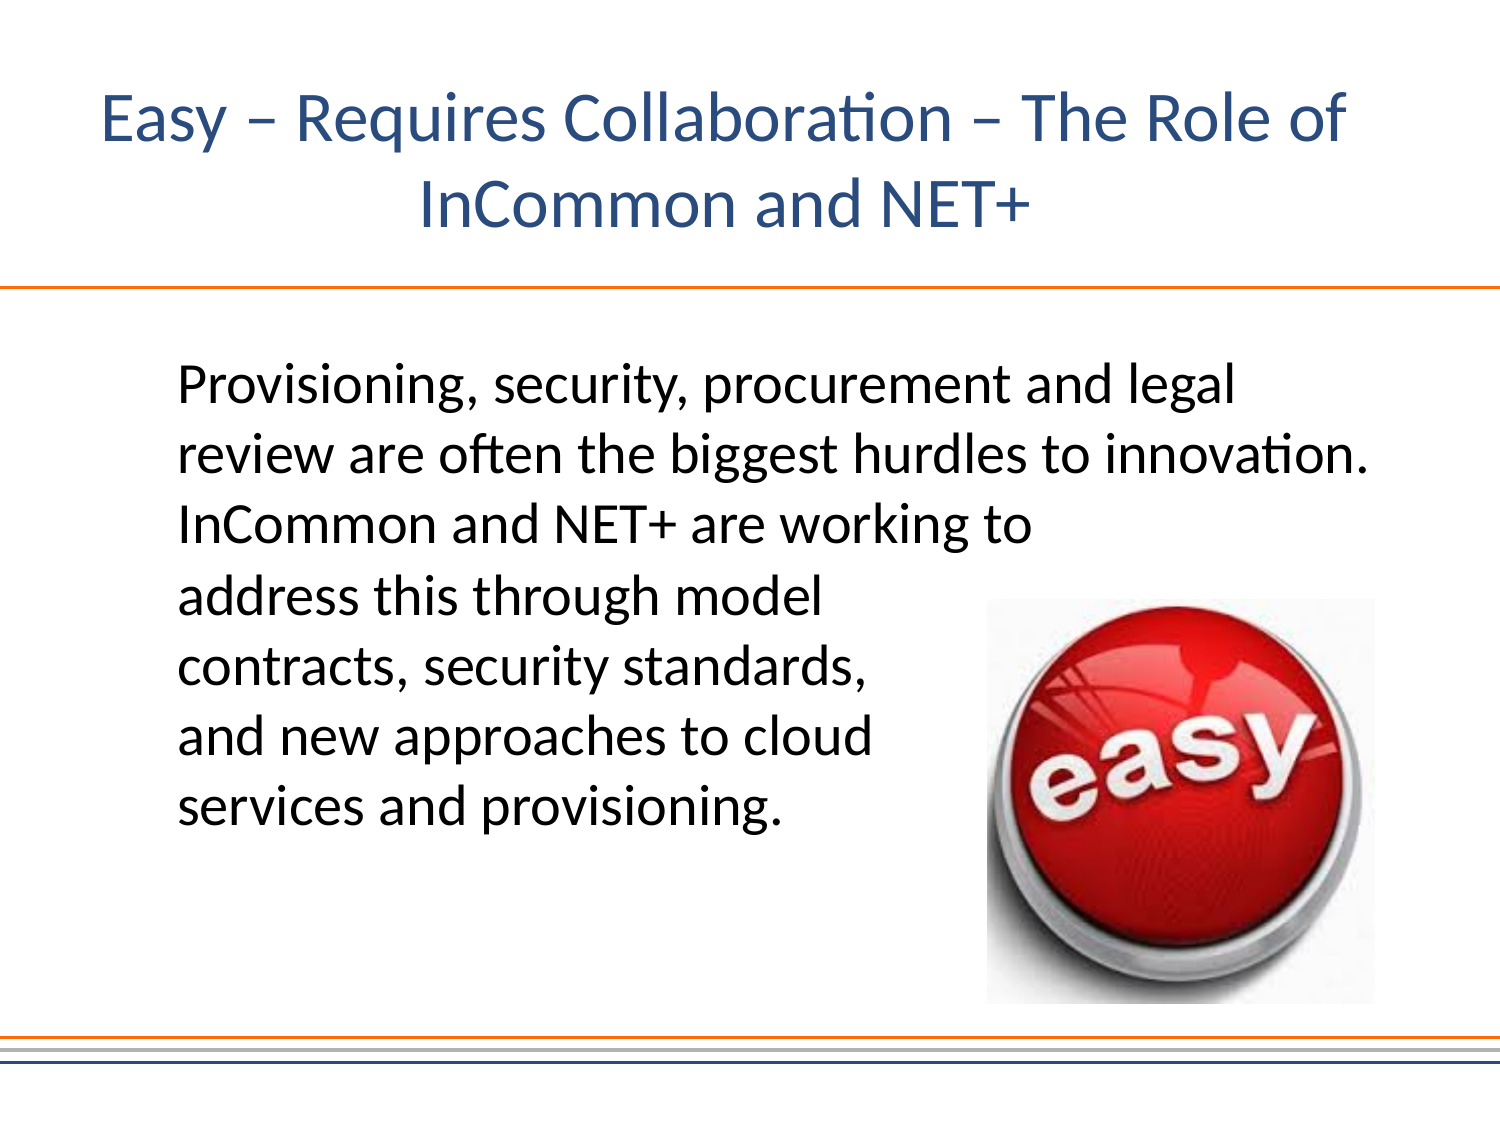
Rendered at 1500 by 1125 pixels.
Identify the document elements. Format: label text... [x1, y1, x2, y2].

text_box address this through model contracts, security standards, and new approaches to cloud services and provisioning. [162, 549, 975, 845]
picture [987, 599, 1376, 1004]
title Easy – Requires Collaboration – The Role of InCommon and NET+ [50, 62, 1400, 250]
text_box Provisioning, security, procurement and legal review are often the biggest hurdles to innovation. InCommon and NET+ are working to [162, 337, 1388, 563]
